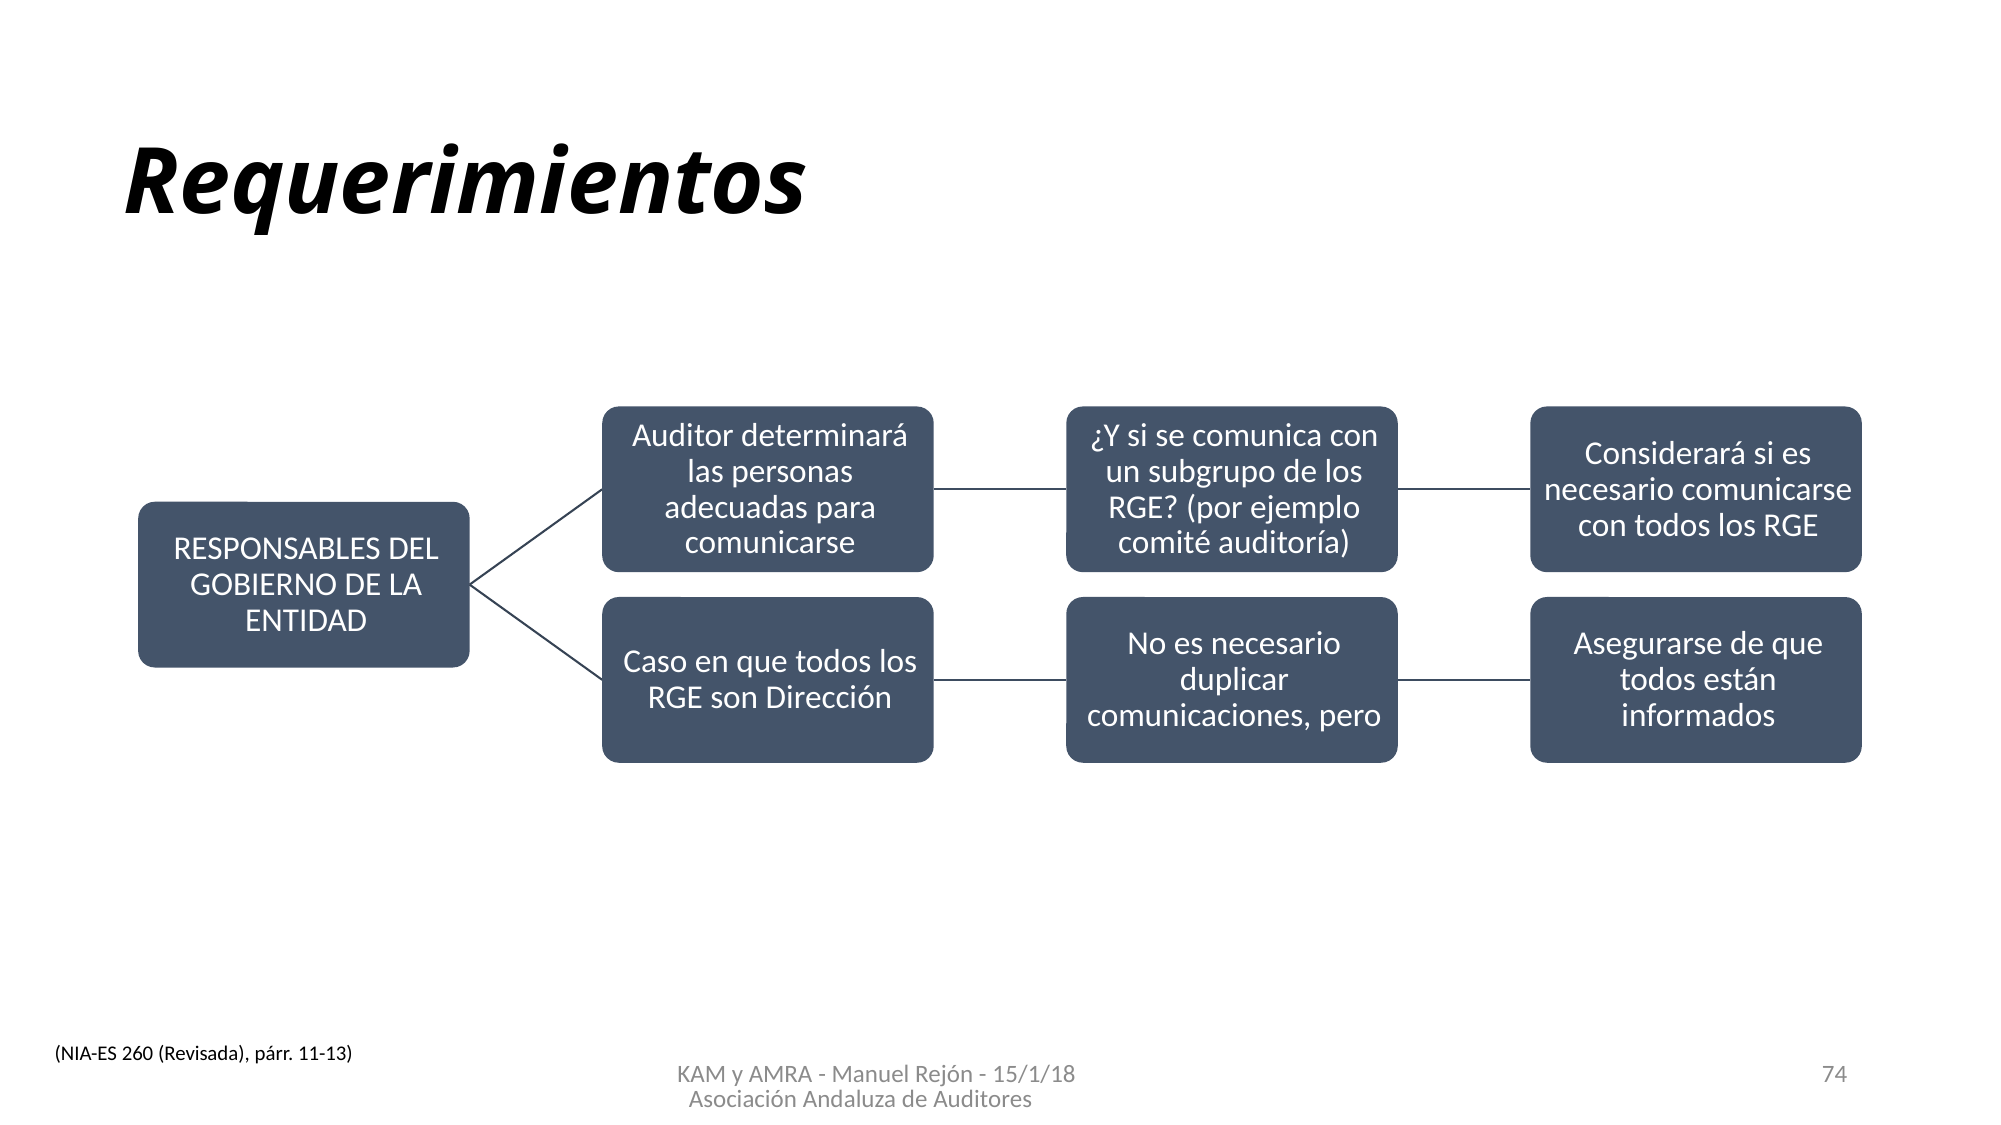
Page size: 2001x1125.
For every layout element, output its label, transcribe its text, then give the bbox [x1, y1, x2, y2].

text_box (NIA-ES 260 (Revisada), párr. 11-13) [39, 1032, 445, 1072]
title Requerimientos [108, 25, 1834, 243]
footer KAM y AMRA - Manuel Rejón - 15/1/18 Asociación Andaluza de Auditores [662, 1042, 1338, 1103]
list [137, 227, 1863, 942]
slide_number 74 [1412, 1042, 1863, 1103]
